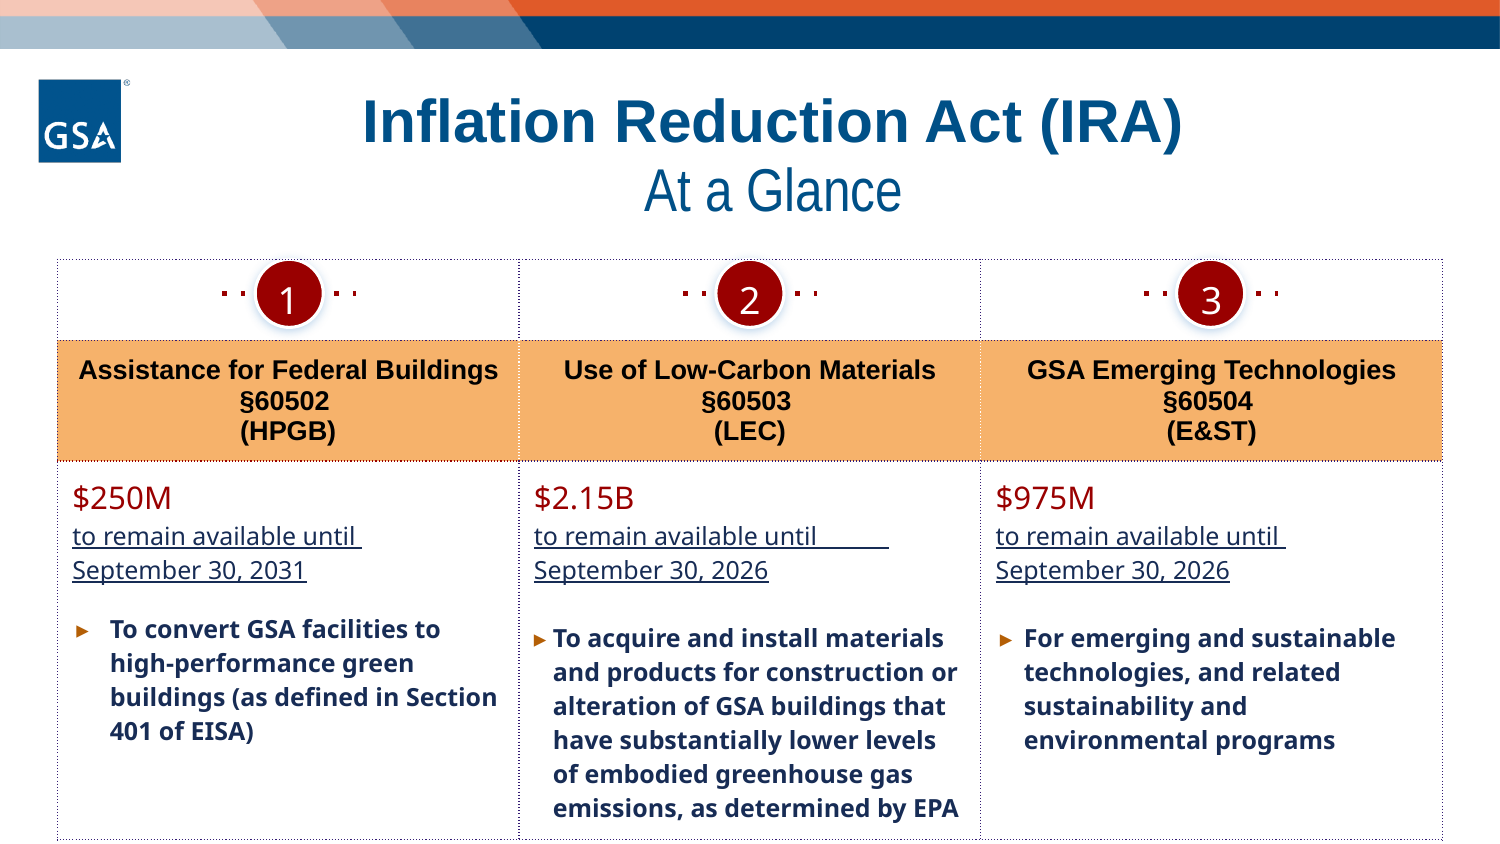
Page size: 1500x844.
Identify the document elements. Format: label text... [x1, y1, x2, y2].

table_header 3 [981, 259, 1442, 340]
table_cell $2.15B to remain available until September 30, 2026 To acquire and install materials and products for construction or alteration of GSA buildings that have substantially lower levels of embodied greenhouse gas emissions, as determined by EPA [519, 461, 981, 840]
picture [0, 0, 1500, 49]
table_cell GSA Emerging Technologies §60504 (E&ST) [981, 340, 1442, 461]
table_cell Use of Low-Carbon Materials §60503 (LEC) [519, 340, 981, 461]
picture [21, 64, 139, 173]
table_cell Assistance for Federal Buildings §60502 (HPGB) [57, 340, 519, 461]
table_header 1 [57, 259, 519, 340]
table_header 2 [519, 259, 981, 340]
title Inflation Reduction Act (IRA) At a Glance [75, 89, 1473, 260]
table_cell $250M to remain available until September 30, 2031 To convert GSA facilities to high-performance green buildings (as defined in Section 401 of EISA) [57, 461, 519, 840]
table_cell $975M to remain available until September 30, 2026 For emerging and sustainable technologies, and related sustainability and environmental programs [981, 461, 1442, 840]
